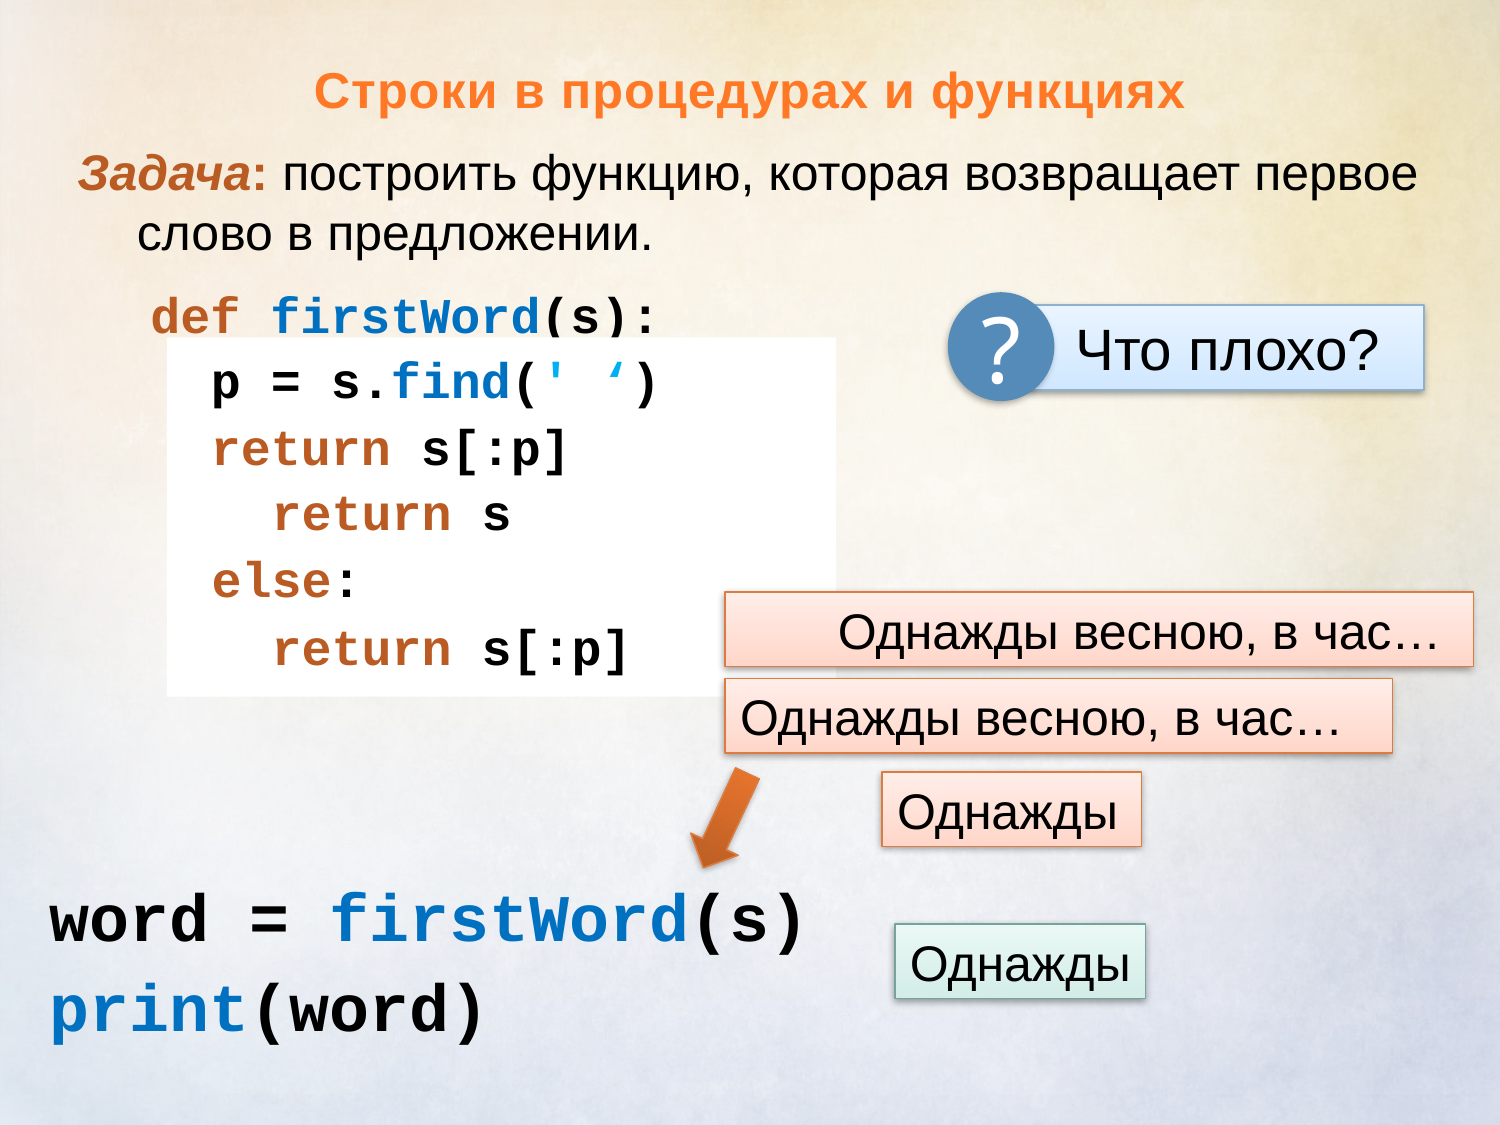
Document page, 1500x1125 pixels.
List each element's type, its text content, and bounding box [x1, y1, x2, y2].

text_box word = firstWord(s) print(word) [35, 867, 891, 1025]
text_box p = s.find( ' ' ) if p < 0: return s else: return s[:p] [166, 337, 837, 697]
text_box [947, 291, 1425, 402]
text_box Однажды весною, в час… [724, 591, 1474, 667]
text_box def firstWord(s): s = s.strip() [135, 276, 856, 780]
text_box Однажды весною, в час… [724, 678, 1393, 754]
text_box [689, 767, 760, 869]
title Строки в процедурах и функциях [23, 49, 1477, 127]
text_box Однажды [894, 923, 1146, 999]
text_box Задача: построить функцию, которая возвращает первое слово в предложении. [62, 132, 1445, 268]
text_box p = s.find(' ‘) return s[:p] [196, 340, 779, 487]
text_box Однажды [881, 771, 1142, 847]
